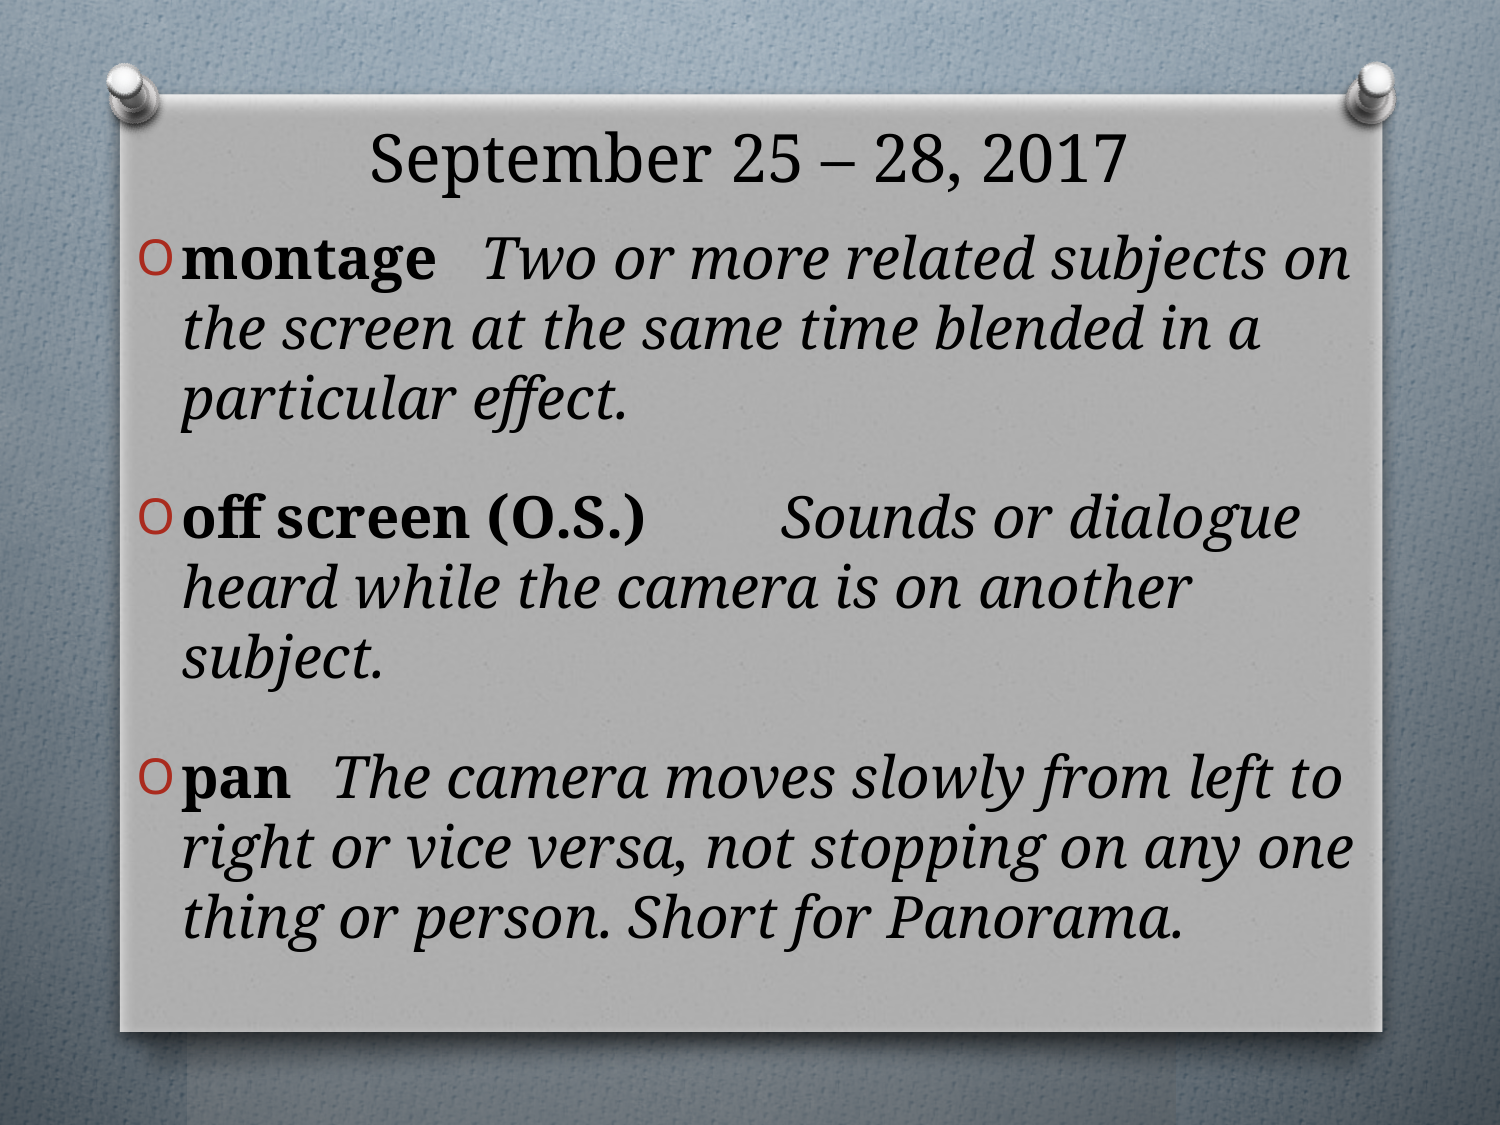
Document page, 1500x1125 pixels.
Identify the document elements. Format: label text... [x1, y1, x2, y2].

picture [82, 29, 198, 99]
list montage Two or more related subjects on the screen at the same time blended in a particular effect. off screen (O.S.) Sounds or dialogue heard while the camera is on another subject. pan The camera moves slowly from left to right or vice versa, not stopping on any one thing or person. Short for Panorama. [121, 213, 1392, 1030]
picture [1317, 35, 1439, 127]
title September 25 – 28, 2017 [75, 99, 1425, 214]
